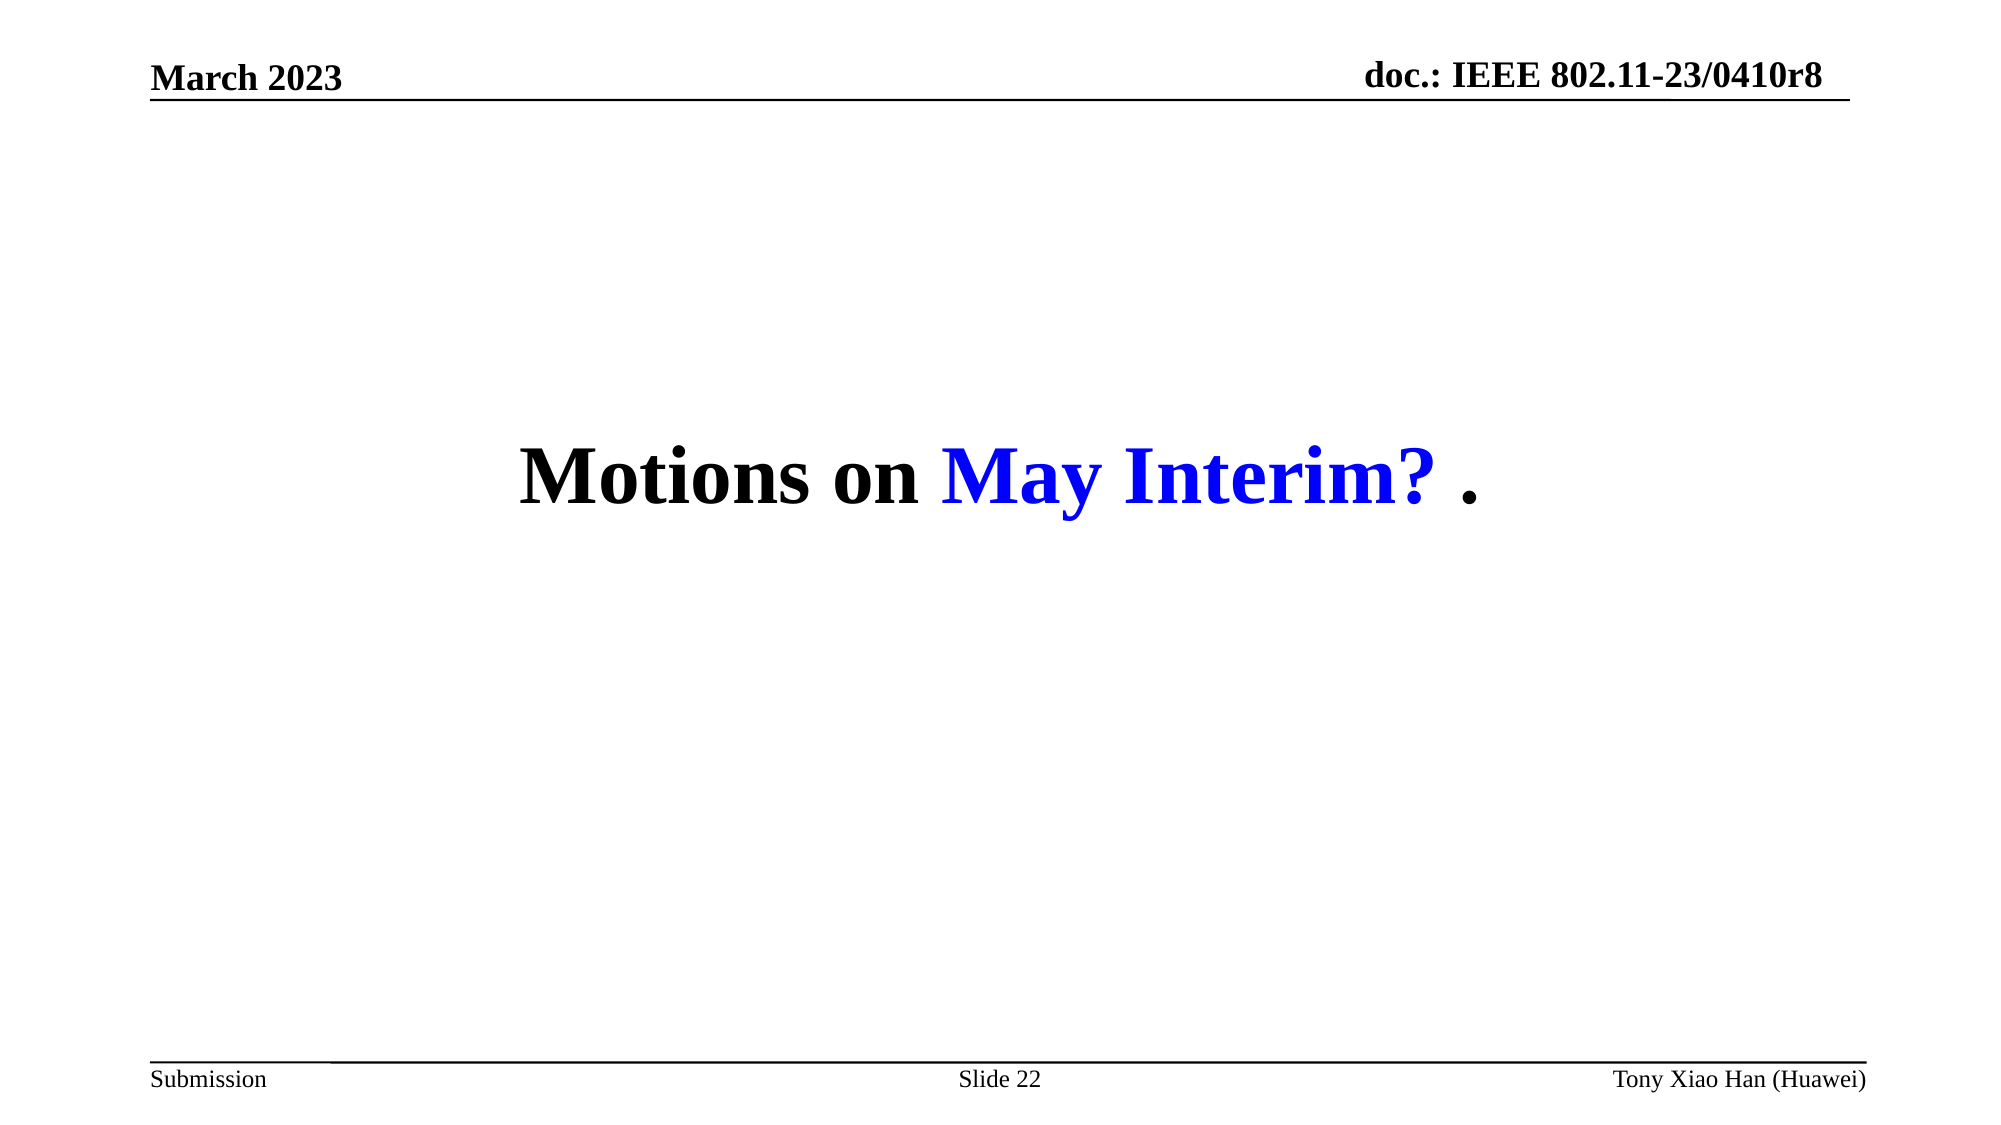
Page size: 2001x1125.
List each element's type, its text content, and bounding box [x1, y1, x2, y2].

text_box Motions on May Interim? . [362, 412, 1638, 950]
